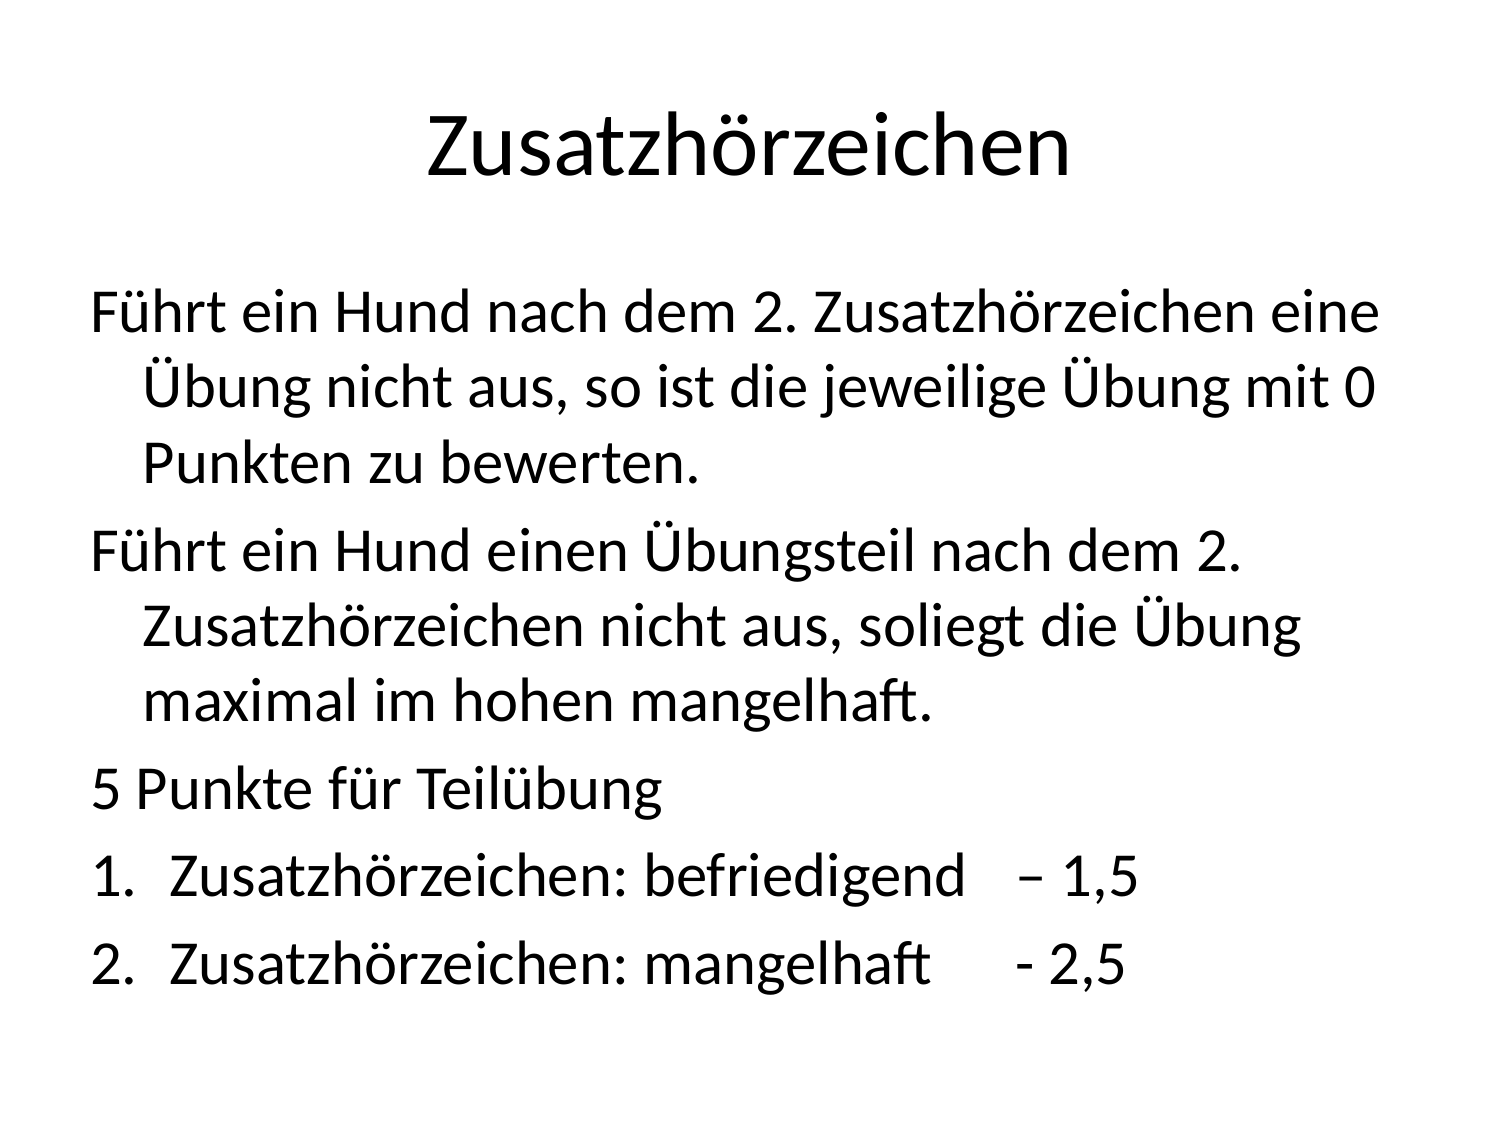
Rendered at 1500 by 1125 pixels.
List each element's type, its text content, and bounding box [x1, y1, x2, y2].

list Führt ein Hund nach dem 2. Zusatzhörzeichen eine Übung nicht aus, so ist die jeweilige Übung mit 0 Punkten zu bewerten. Führt ein Hund einen Übungsteil nach dem 2. Zusatzhörzeichen nicht aus, soliegt die Übung maximal im hohen mangelhaft. 5 Punkte für Teilübung Zusatzhörzeichen: befriedigend – 1,5 Zusatzhörzeichen: mangelhaft - 2,5 [75, 262, 1425, 1005]
title Zusatzhörzeichen [75, 45, 1425, 233]
